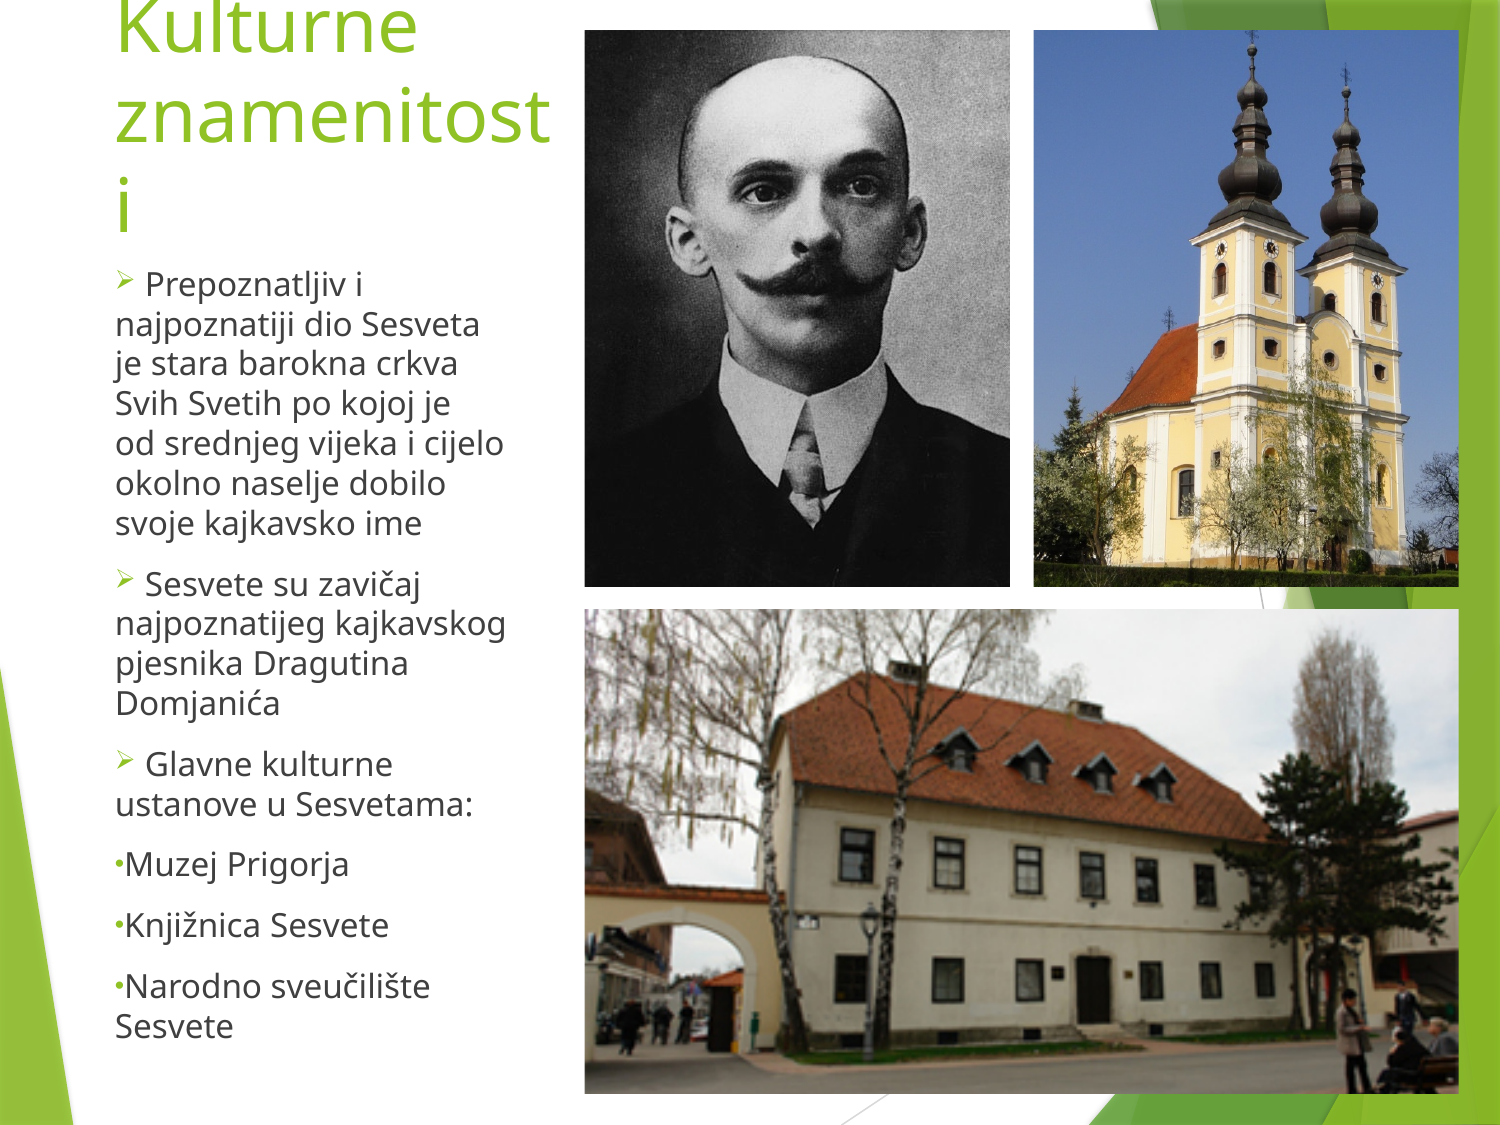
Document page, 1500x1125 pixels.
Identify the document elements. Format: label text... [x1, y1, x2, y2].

title Kulturne znamenitosti [99, 66, 579, 256]
picture [1032, 30, 1460, 587]
picture [584, 30, 1011, 587]
picture [584, 609, 1460, 1095]
list Prepoznatljiv i najpoznatiji dio Sesveta je stara barokna crkva Svih Svetih po kojoj je od srednjeg vijeka i cijelo okolno naselje dobilo svoje kajkavsko ime Sesvete su zavičaj najpoznatijeg kajkavskog pjesnika Dragutina Domjanića Glavne kulturne ustanove u Sesvetama: Muzej Prigorja Knjižnica Sesvete Narodno sveučilište Sesvete [99, 255, 558, 1059]
